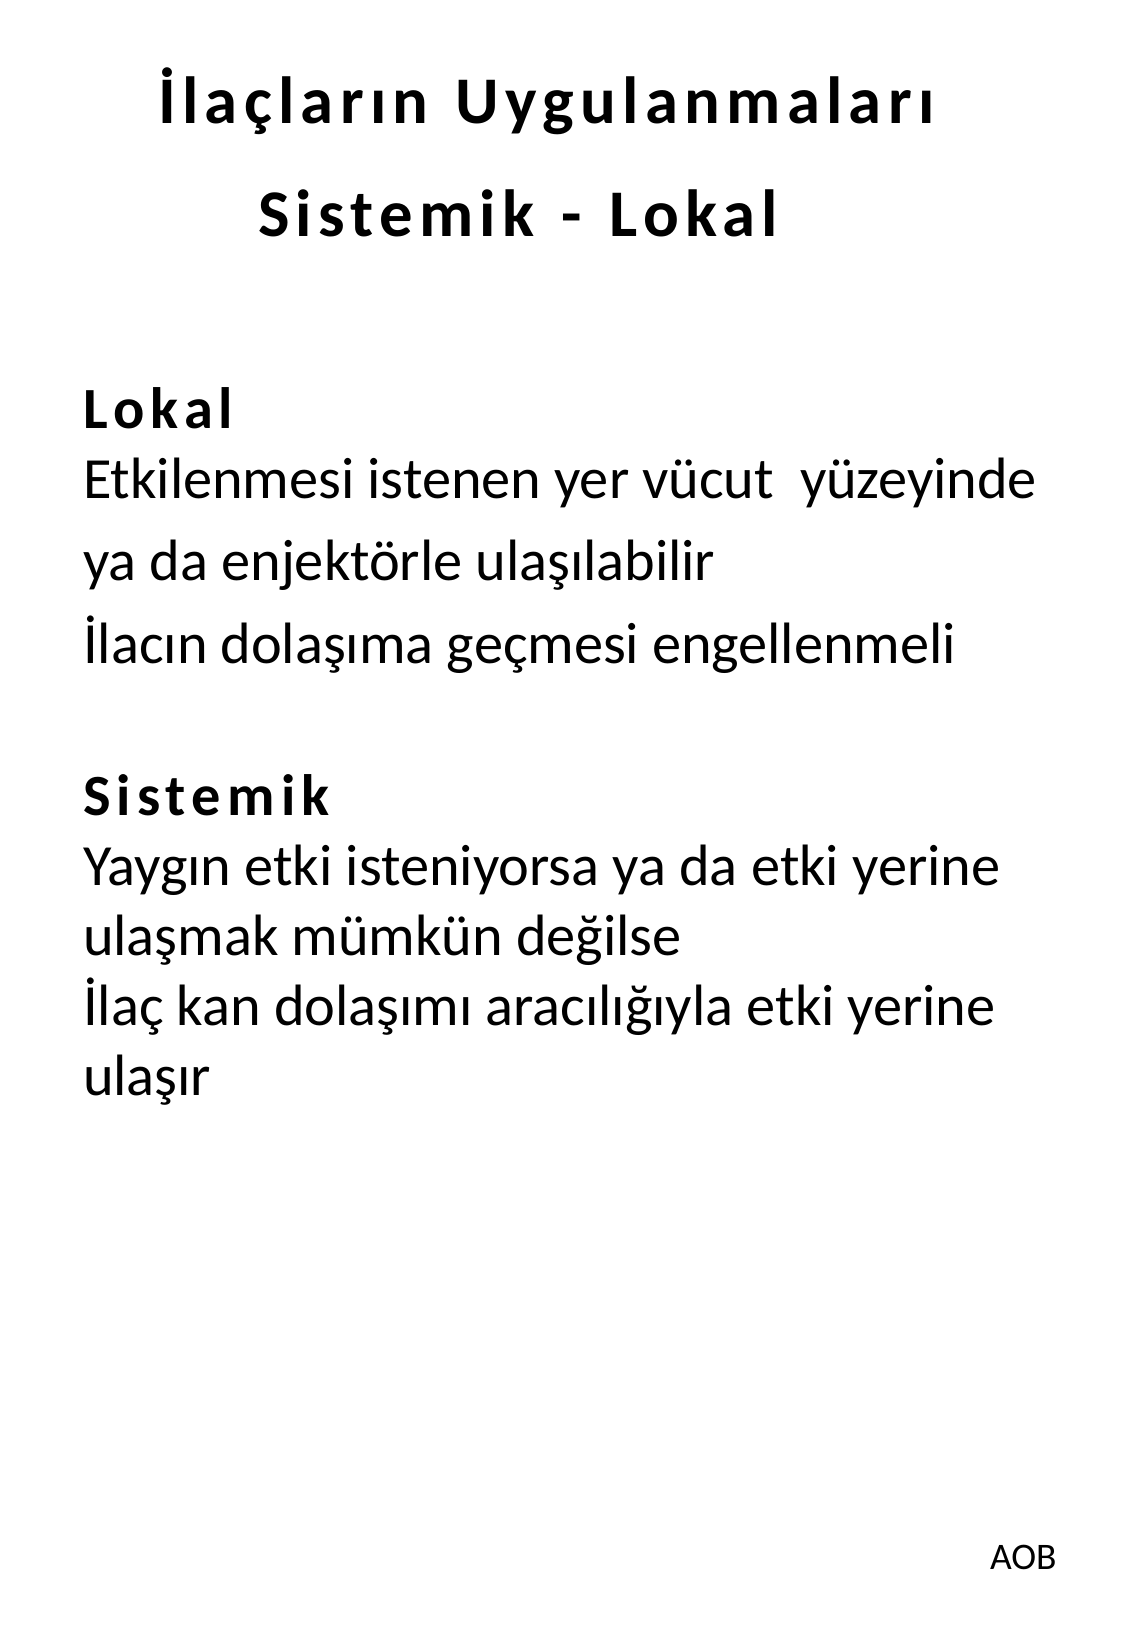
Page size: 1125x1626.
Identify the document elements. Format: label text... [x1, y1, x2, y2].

text_box Sistemik - Lokal [243, 162, 795, 258]
text_box AOB [975, 1524, 1072, 1585]
text_box İlaçların Uygulanmaları [143, 49, 951, 145]
text_box Lokal Etkilenmesi istenen yer vücut yüzeyinde ya da enjektörle ulaşılabilir İlacın dolaşıma geçmesi engellenmeli Sistemik Yaygın etki isteniyorsa ya da etki yerine ulaşmak mümkün değilse İlaç kan dolaşımı aracılığıyla etki yerine ulaşır [68, 362, 1052, 1465]
